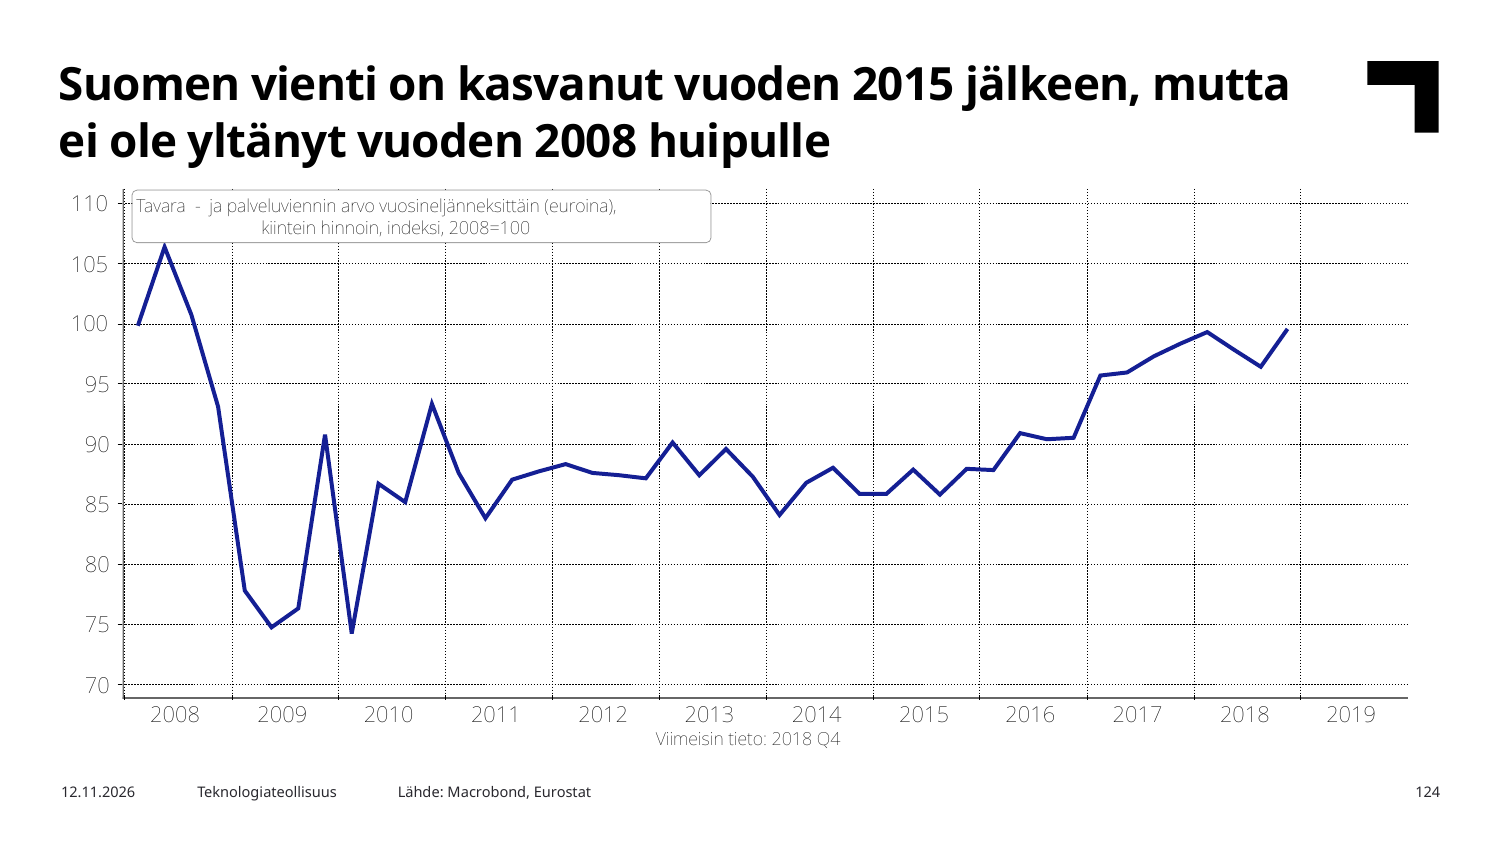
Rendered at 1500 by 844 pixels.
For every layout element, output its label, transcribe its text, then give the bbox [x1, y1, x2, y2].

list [62, 180, 1439, 763]
slide_number 124 [1313, 775, 1456, 803]
list Lähde: Macrobond, Eurostat [382, 775, 871, 803]
list Suomen vienti on kasvanut vuoden 2015 jälkeen, mutta ei ole yltänyt vuoden 2008 huipulle [41, 46, 1353, 153]
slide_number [46, 775, 182, 803]
footer Teknologiateollisuus [182, 775, 382, 803]
